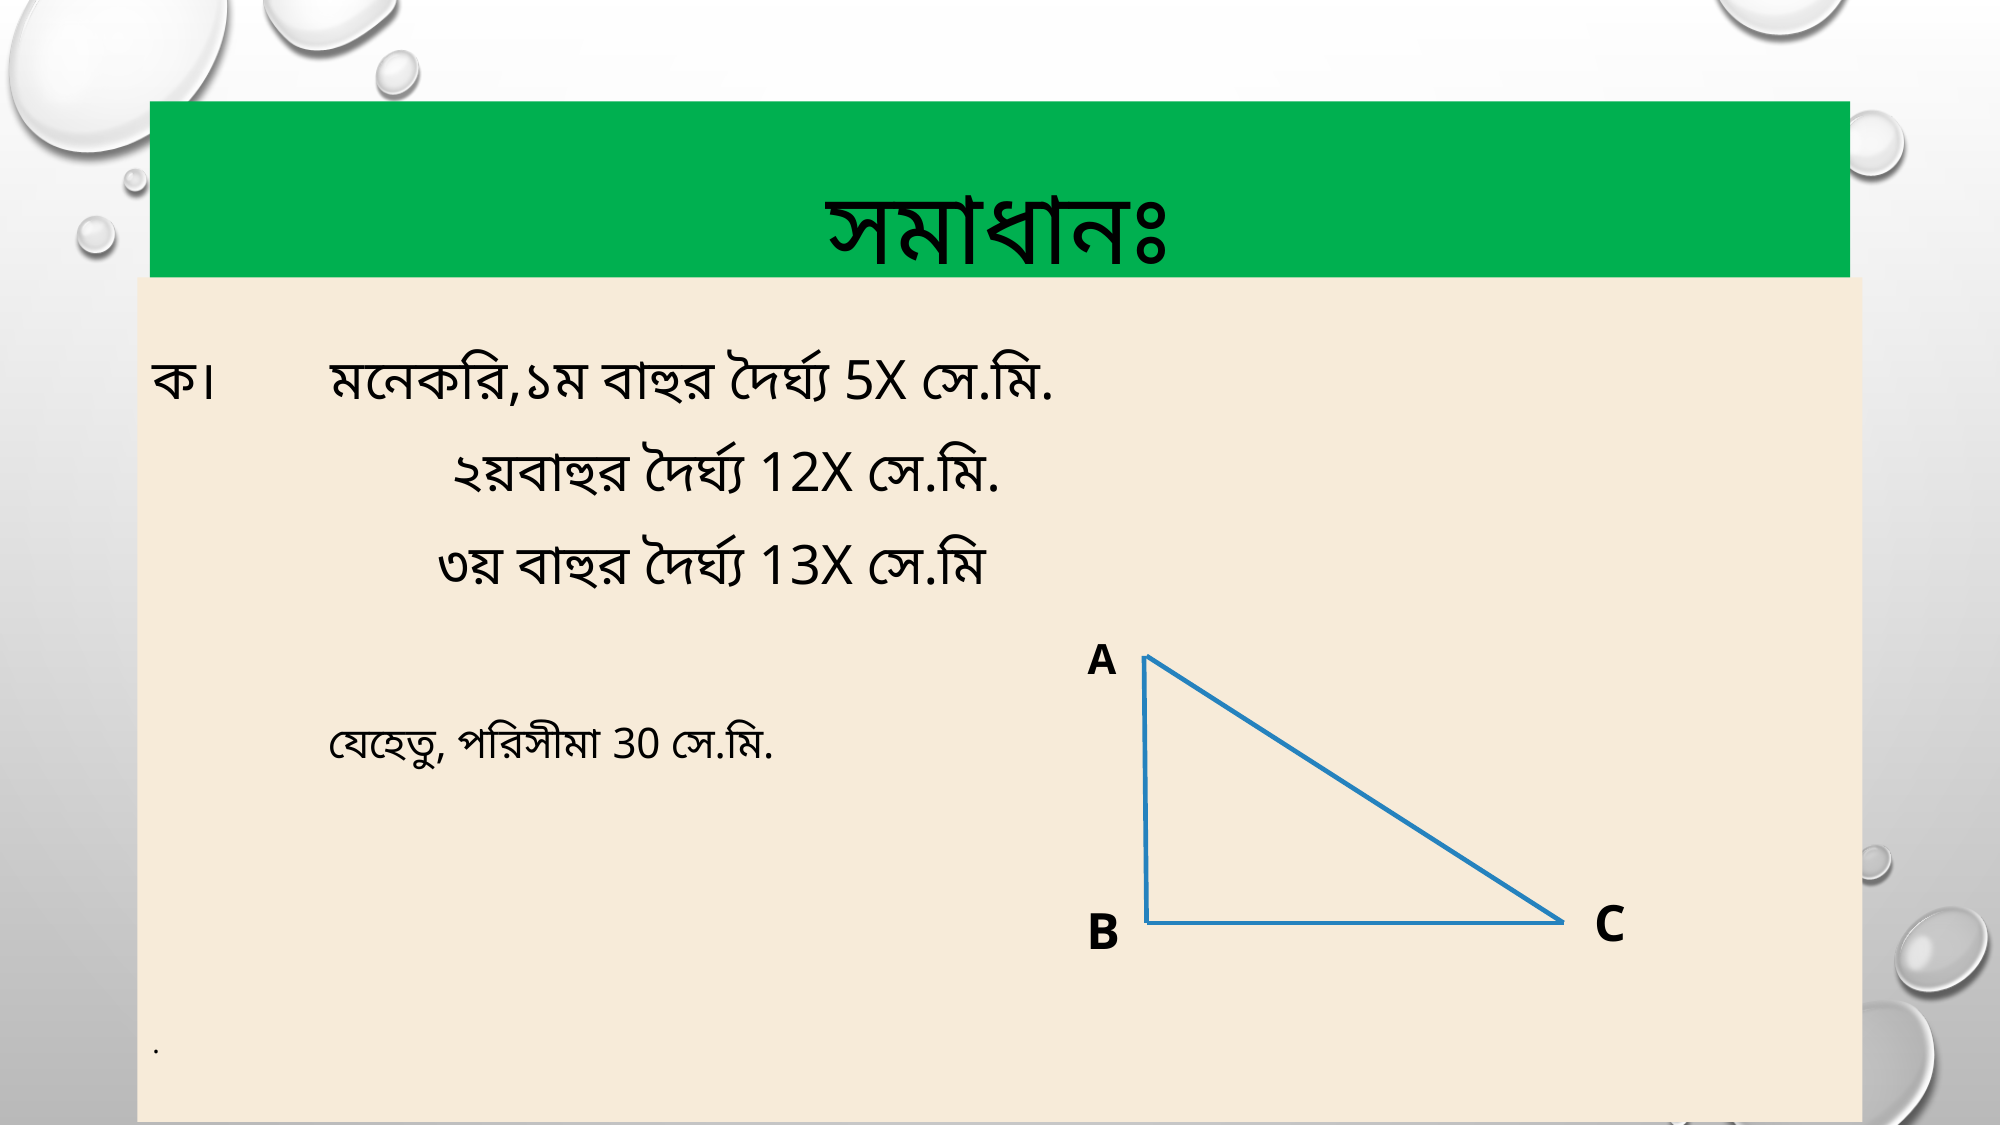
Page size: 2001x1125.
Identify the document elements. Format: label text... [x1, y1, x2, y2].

list ক। মনেকরি,১ম বাহুর দৈর্ঘ্য 5x সে.মি. ২য়বাহুর দৈর্ঘ্য 12x সে.মি. ৩য় বাহুর দৈর্ঘ্য 13x সে.মি যেহেতু, পরিসীমা 30 সে.মি. . [137, 277, 1863, 1122]
picture [0, 0, 2000, 1125]
text_box B [1071, 892, 1143, 968]
text_box A [1072, 625, 1144, 691]
title সমাধানঃ [149, 101, 1851, 277]
text_box C [1579, 839, 1669, 959]
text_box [1146, 655, 1564, 924]
